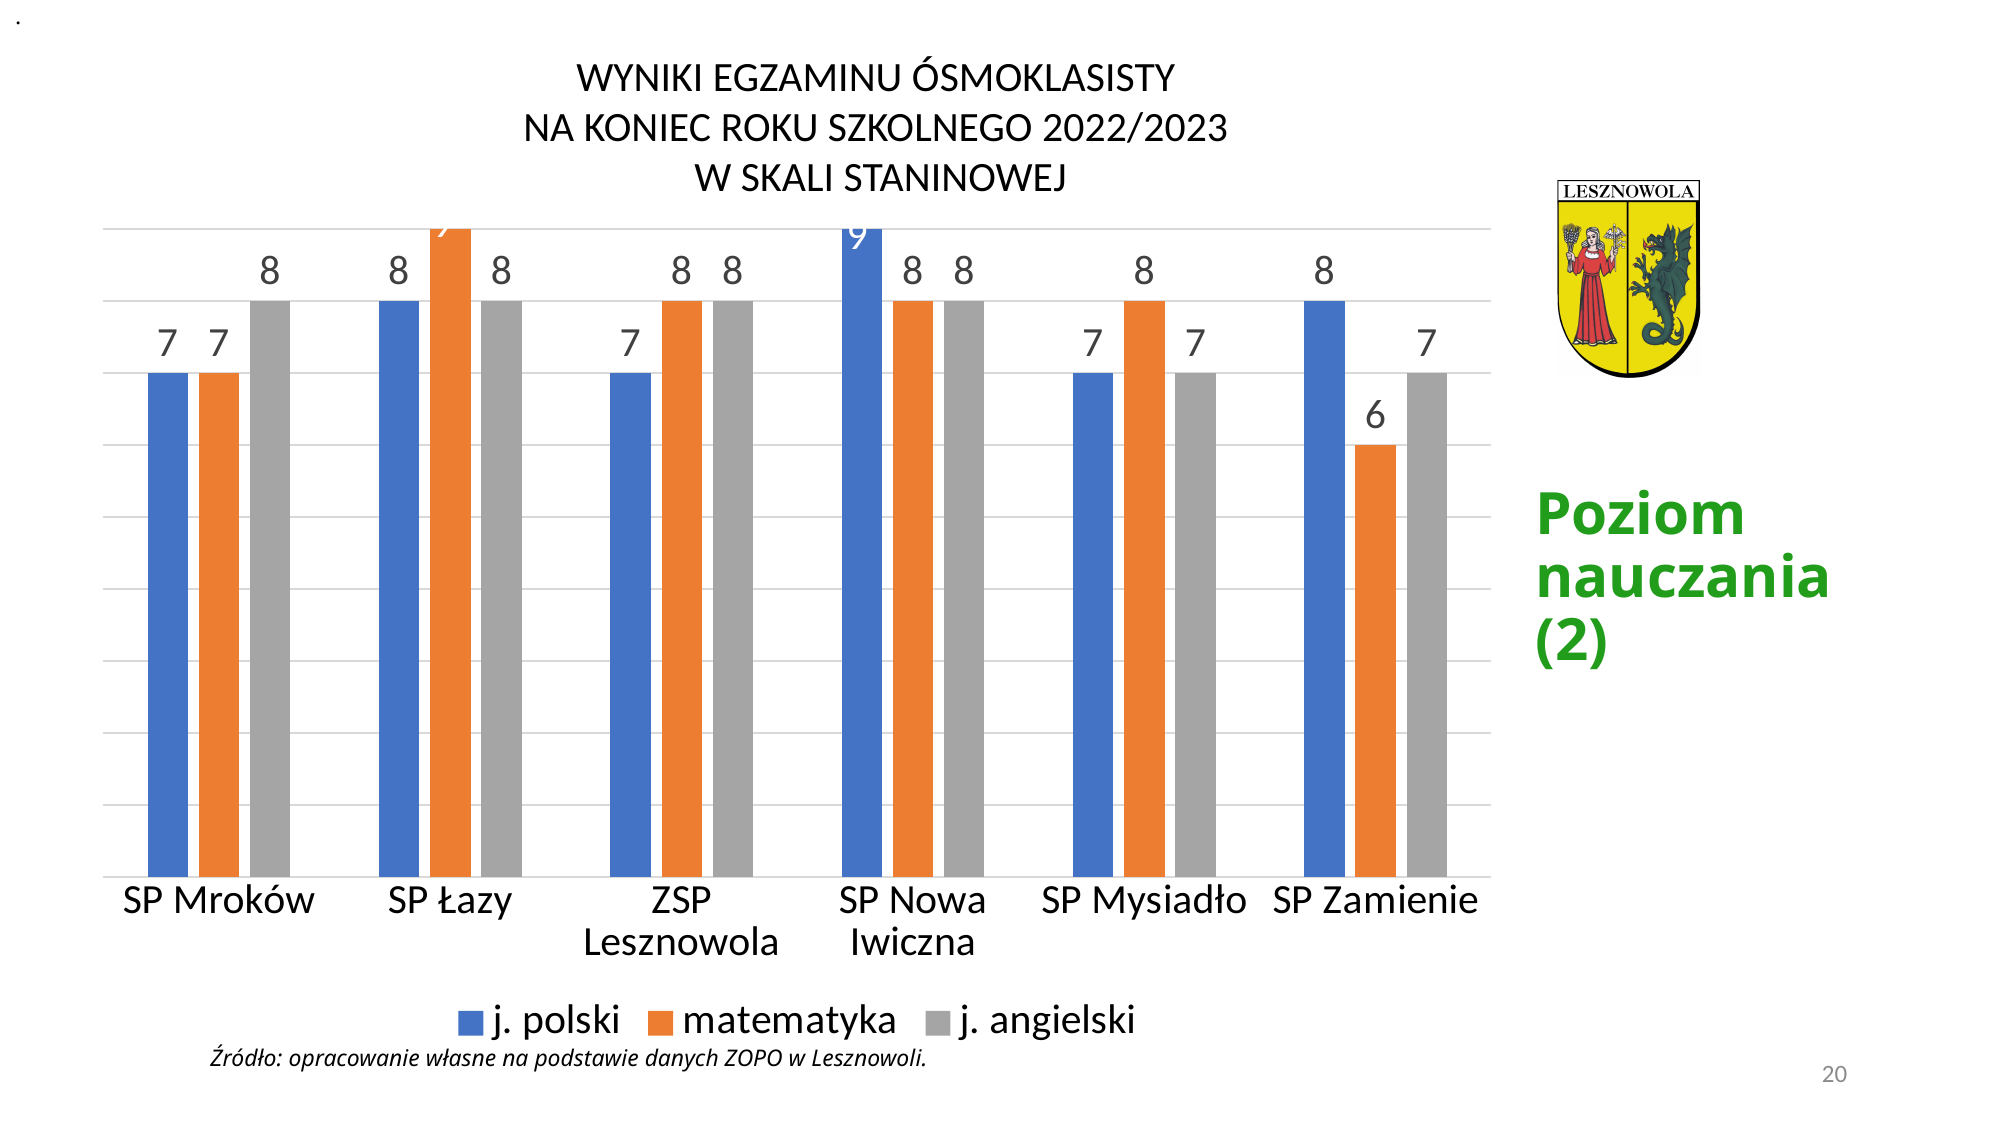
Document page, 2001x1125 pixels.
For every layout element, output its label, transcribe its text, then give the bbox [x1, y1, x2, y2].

chart [74, 206, 1521, 1053]
text_box Źródło: opracowanie własne na podstawie danych ZOPO w Lesznowoli. [195, 1053, 1408, 1078]
title Poziom nauczania (2) [1521, 369, 1926, 606]
title Poziom nauczania (2) [1521, 607, 1926, 788]
picture [1557, 180, 1701, 378]
text_box . [0, 0, 37, 83]
text_box WYNIKI EGZAMINU ÓSMOKLASISTY NA KONIEC ROKU SZKOLNEGO 2022/2023 W SKALI STANINOWEJ [428, 42, 1333, 206]
slide_number 20 [1412, 1042, 1863, 1103]
